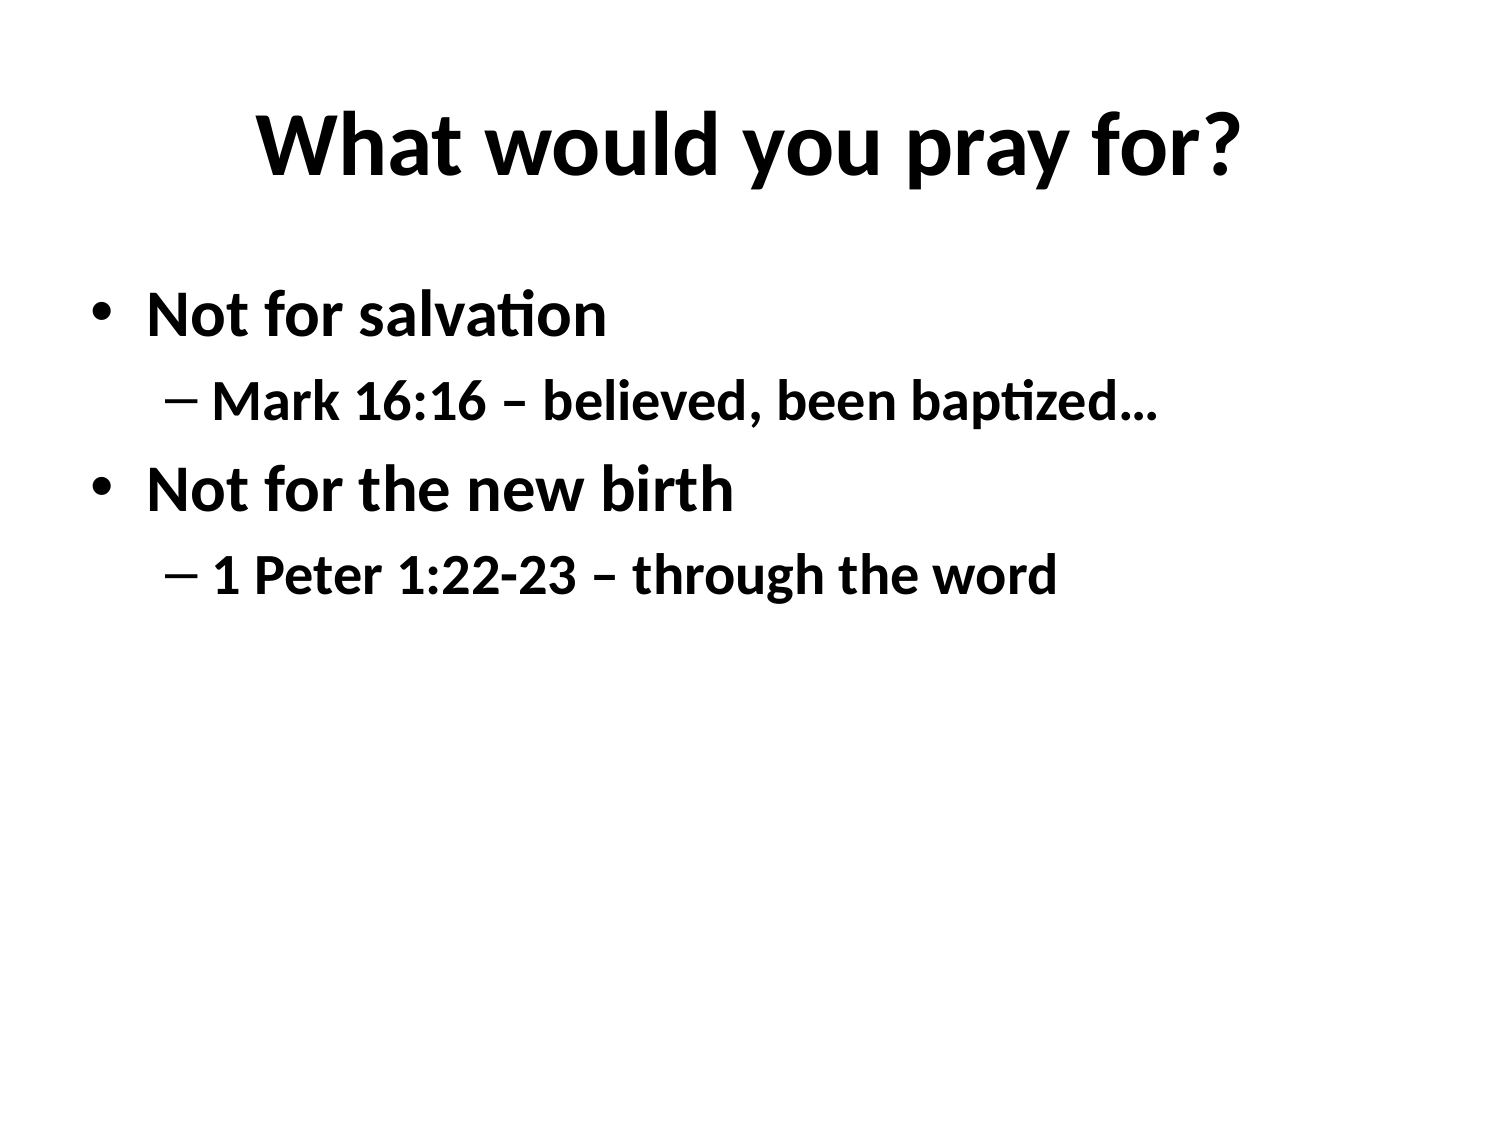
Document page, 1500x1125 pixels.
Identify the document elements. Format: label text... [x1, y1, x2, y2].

list Not for salvation Mark 16:16 – believed, been baptized… Not for the new birth 1 Peter 1:22-23 – through the word [75, 262, 1425, 1005]
title What would you pray for? [75, 45, 1425, 233]
